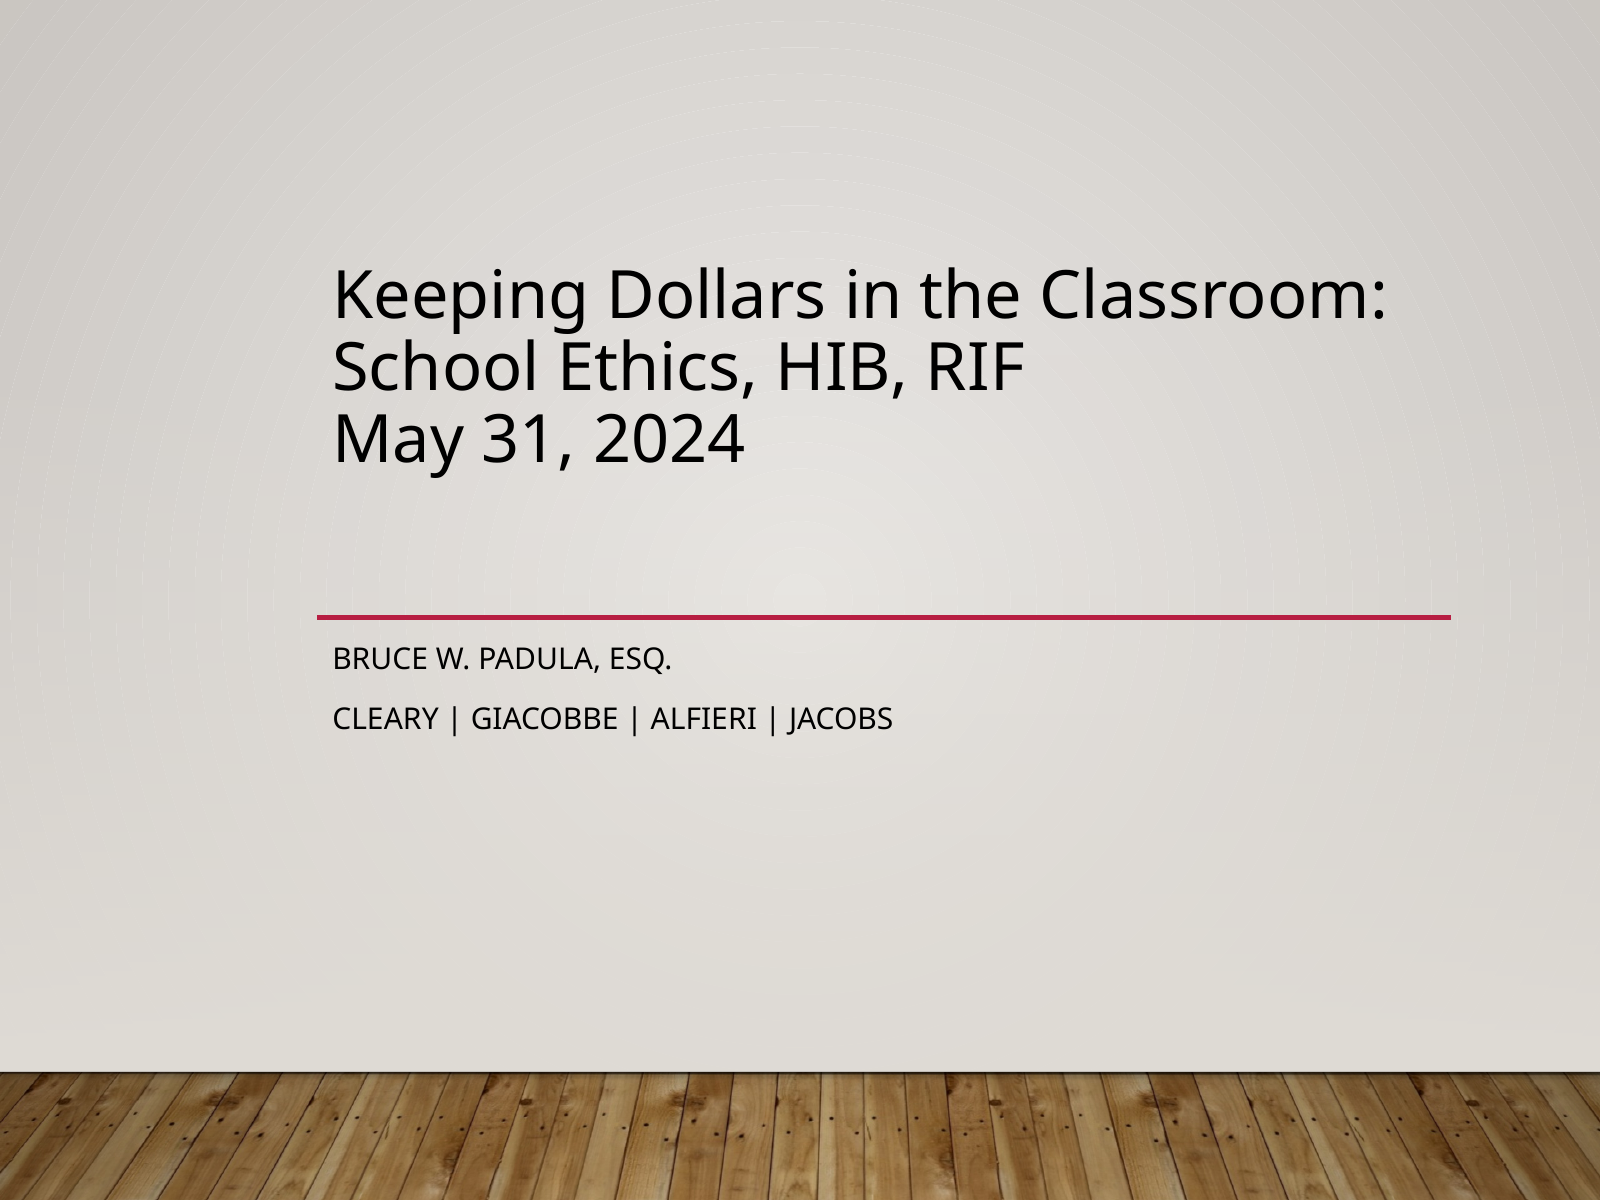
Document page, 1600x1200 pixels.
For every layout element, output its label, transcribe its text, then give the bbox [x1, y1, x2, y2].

title Keeping Dollars in the Classroom: School Ethics, HIB, RIF May 31, 2024 [317, 140, 1451, 586]
picture [0, 1072, 1600, 1200]
subtitle Bruce W. Padula, Esq. CLEARY | GIACOBBE | ALFIERI | JACOBS [317, 617, 1451, 789]
